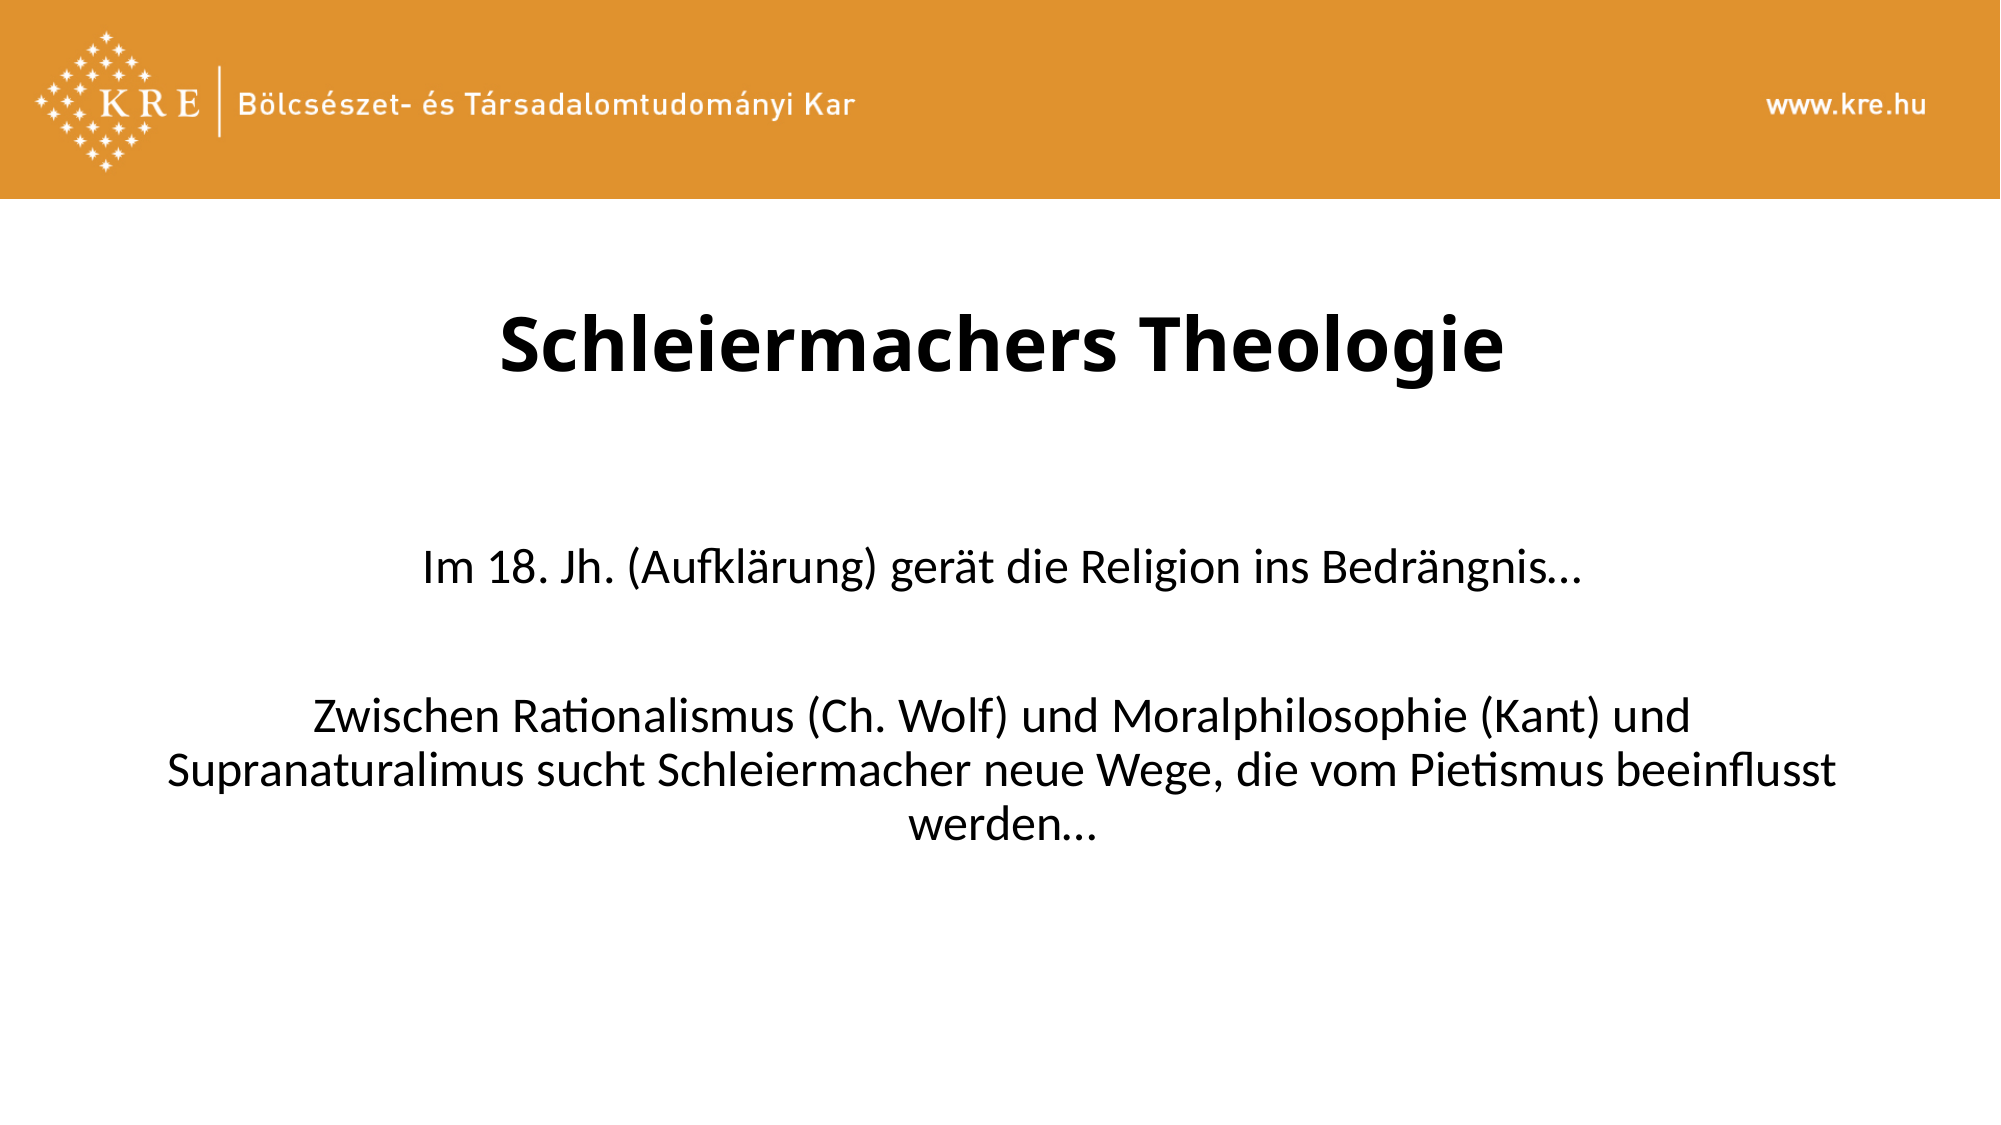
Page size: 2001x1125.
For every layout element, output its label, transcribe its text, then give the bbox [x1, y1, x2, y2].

picture [0, 0, 2000, 199]
list Im 18. Jh. (Aufklärung) gerät die Religion ins Bedrängnis… Zwischen Rationalismus (Ch. Wolf) und Moralphilosophie (Kant) und Supranaturalimus sucht Schleiermacher neue Wege, die vom Pietismus beeinflusst werden… [140, 532, 1866, 1125]
title Schleiermachers Theologie [140, 238, 1866, 456]
